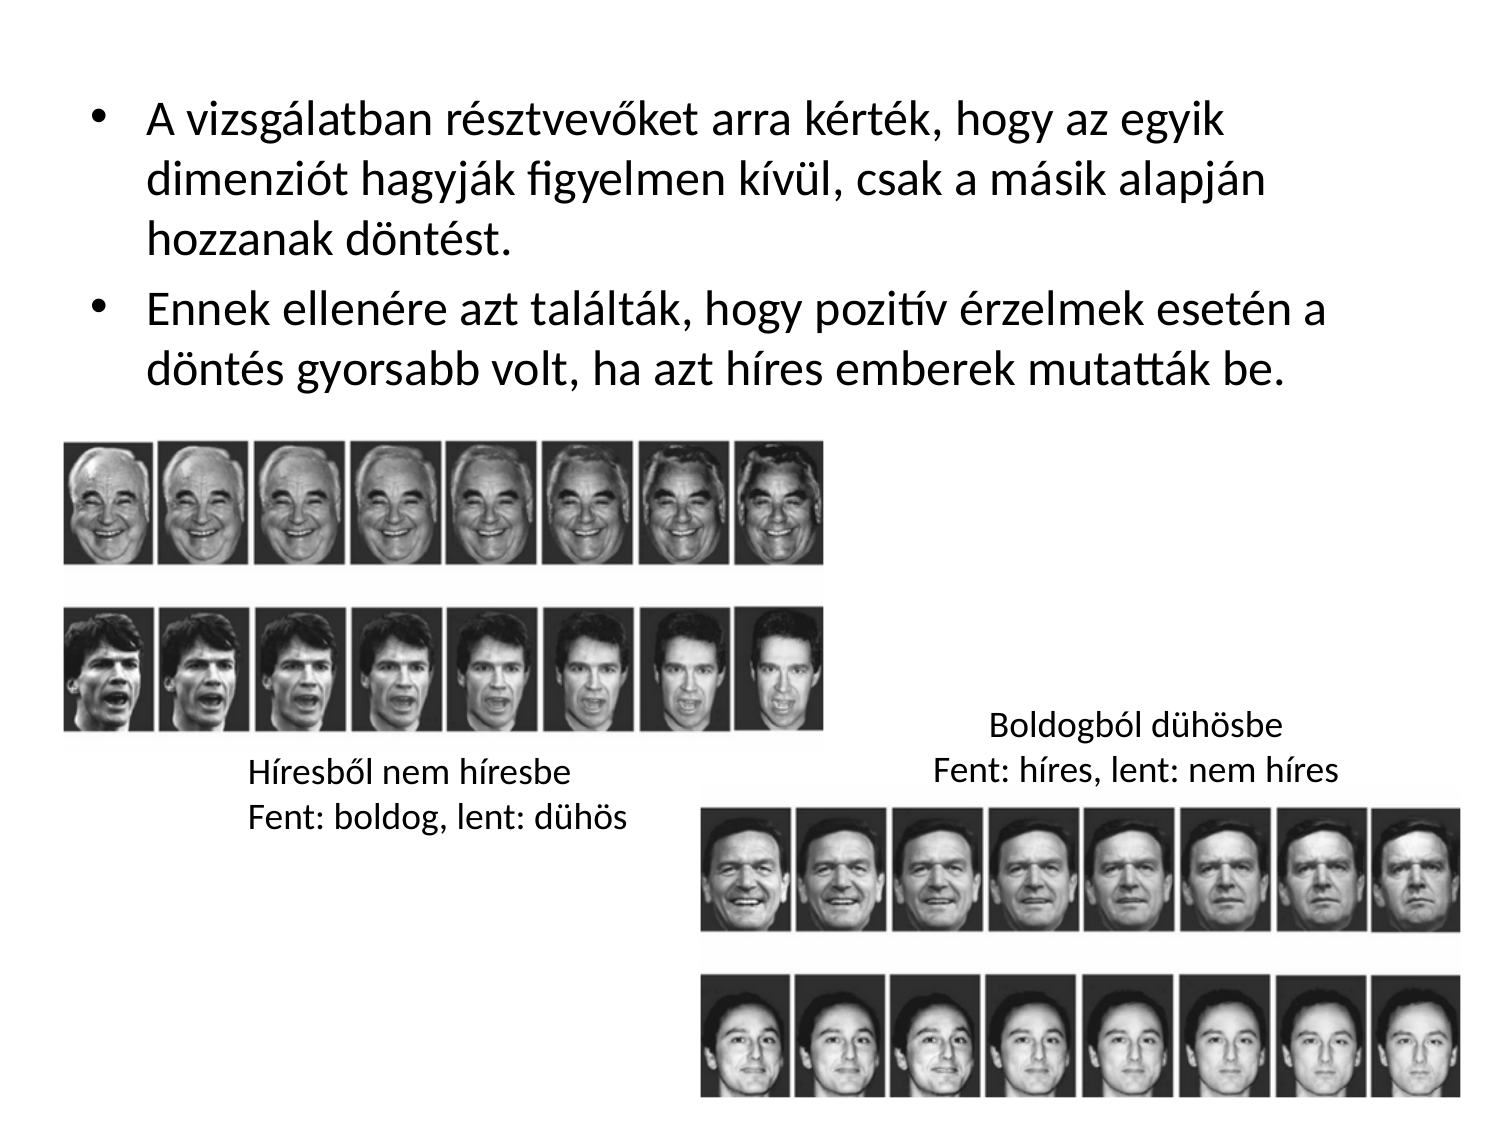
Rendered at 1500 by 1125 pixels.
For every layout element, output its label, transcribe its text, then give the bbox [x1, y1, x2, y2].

text_box Boldogból dühösbe Fent: híres, lent: nem híres [918, 692, 1355, 785]
picture [690, 786, 1475, 1111]
list A vizsgálatban résztvevőket arra kérték, hogy az egyik dimenziót hagyják figyelmen kívül, csak a másik alapján hozzanak döntést. Ennek ellenére azt találták, hogy pozitív érzelmek esetén a döntés gyorsabb volt, ha azt híres emberek mutatták be. [75, 78, 1425, 1005]
text_box Híresből nem híresbe Fent: boldog, lent: dühös [233, 759, 644, 845]
picture [52, 432, 837, 752]
